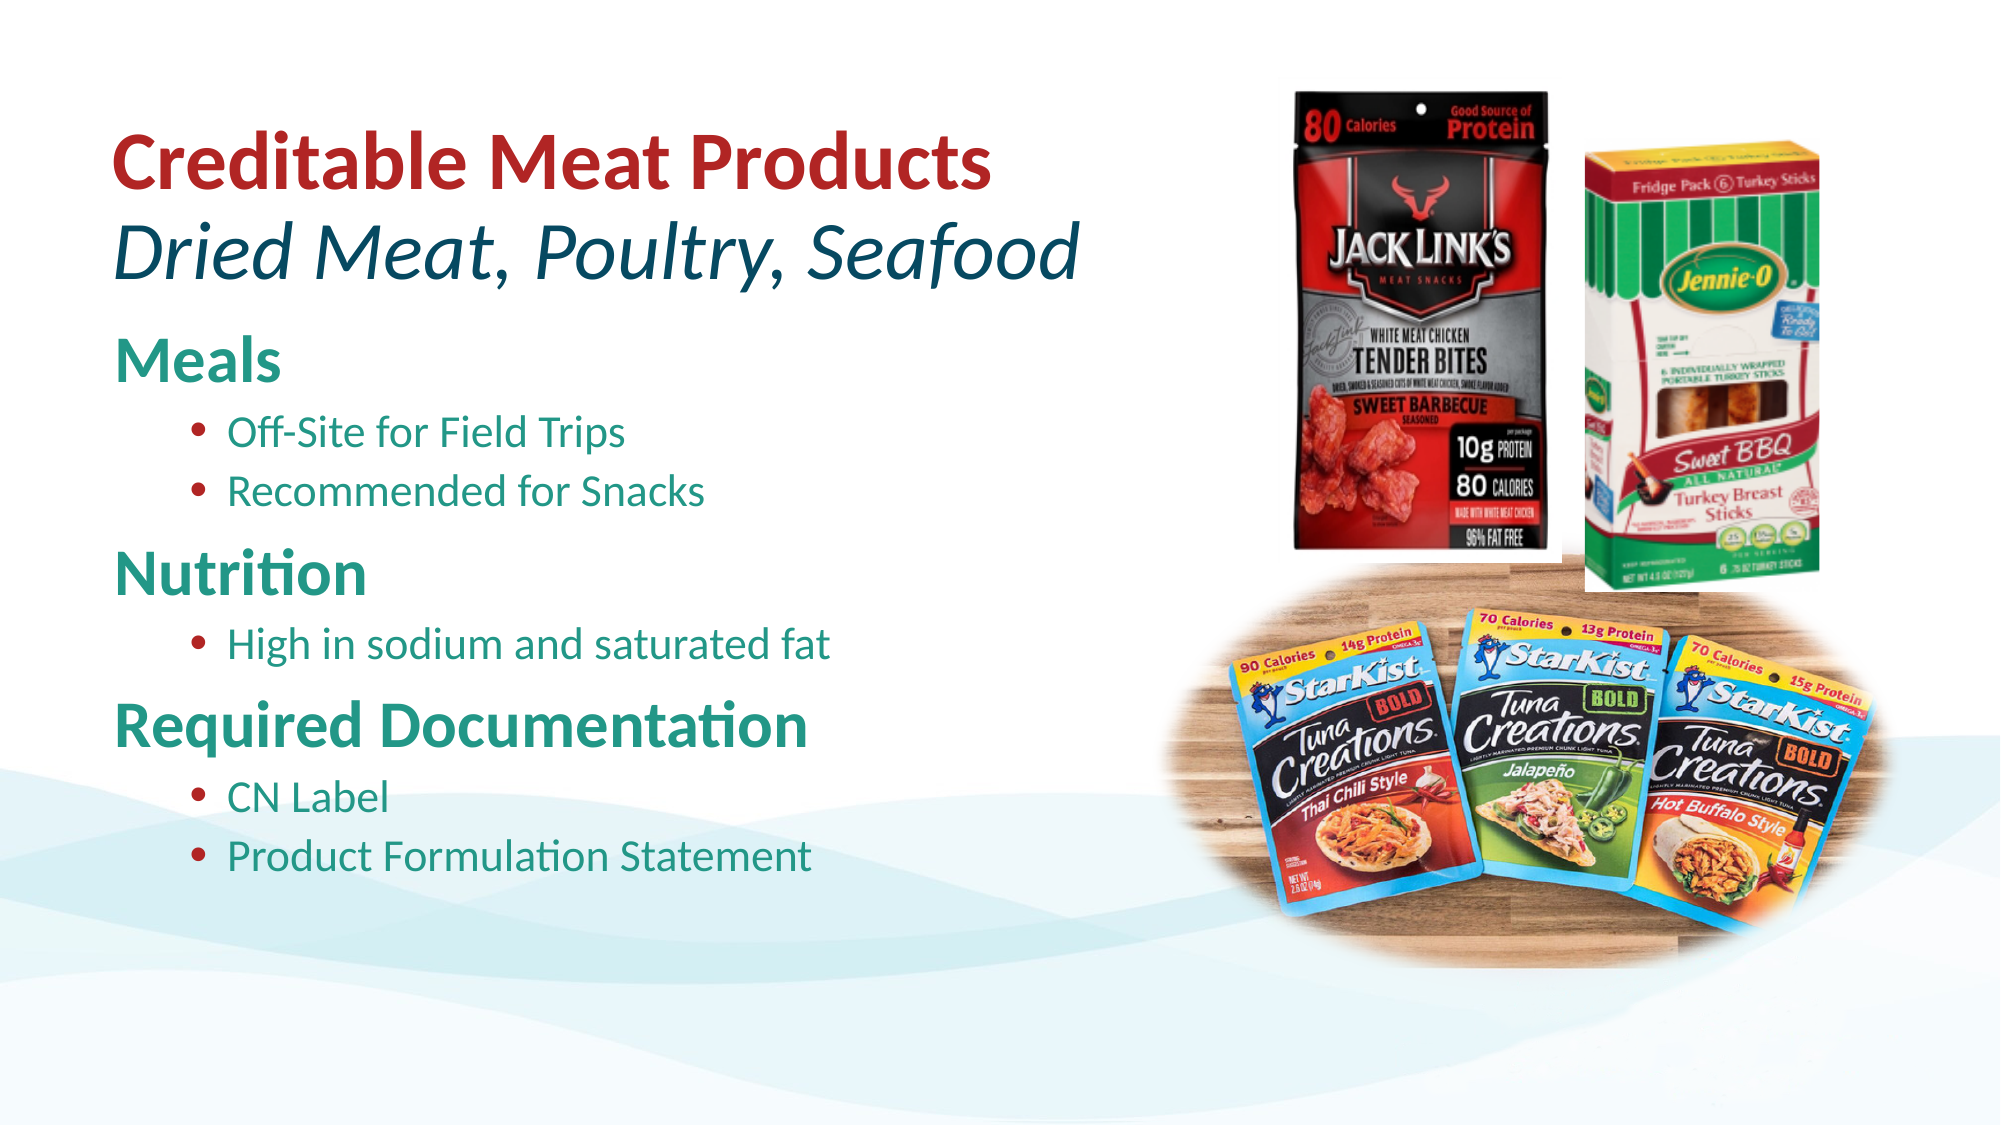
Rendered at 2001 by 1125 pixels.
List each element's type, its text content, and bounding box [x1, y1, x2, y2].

picture [0, 0, 2001, 1125]
title Creditable Meat Products Dried Meat, Poultry, Seafood [97, 98, 1278, 317]
list Meals Off-Site for Field Trips Recommended for Snacks Nutrition High in sodium and saturated fat Required Documentation CN Label Product Formulation Statement [99, 317, 1129, 1090]
title Creditable Meat Products Dried Meat, Poultry, Seafood [1562, 98, 1823, 317]
